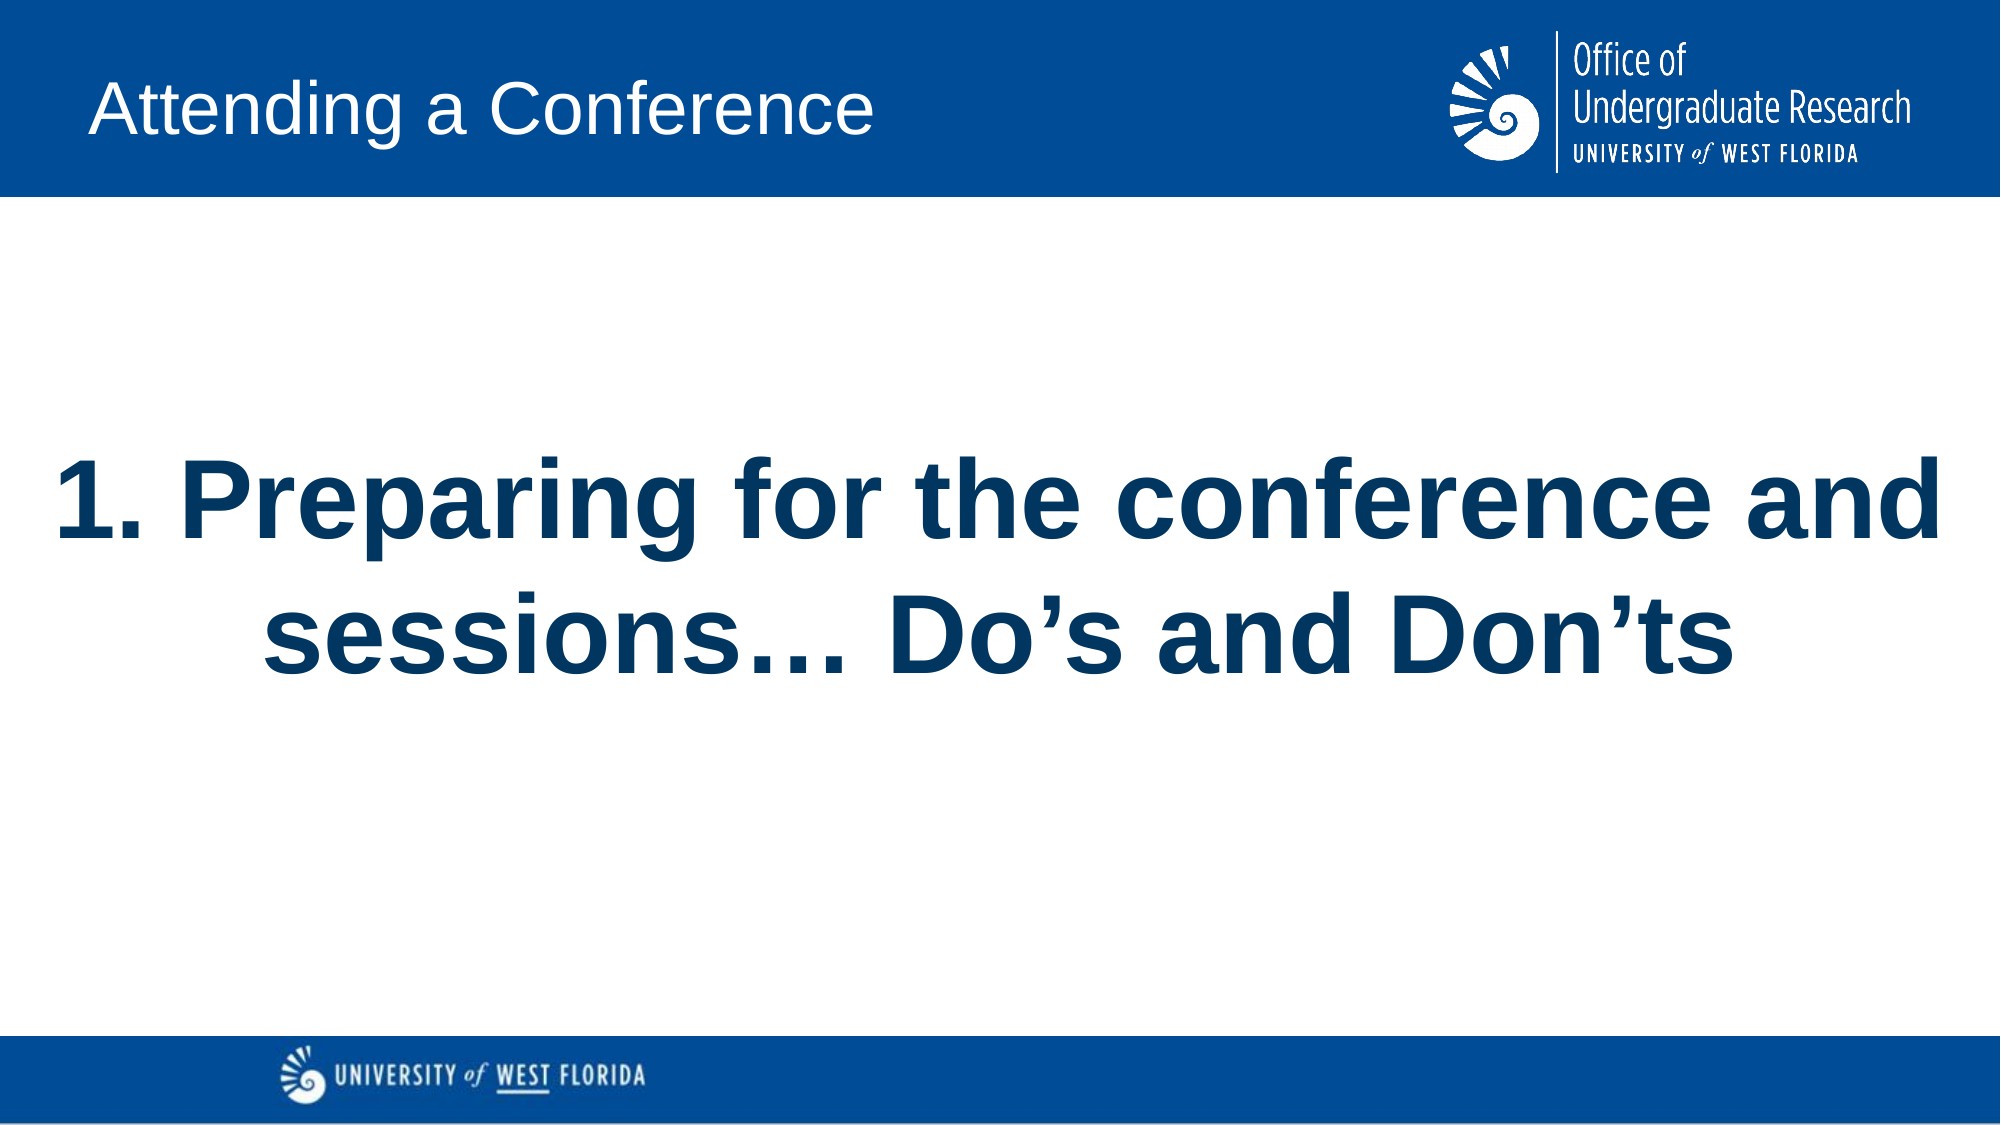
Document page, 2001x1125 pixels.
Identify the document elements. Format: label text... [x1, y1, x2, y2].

text_box [0, 0, 2000, 197]
text_box 1. Preparing for the conference and sessions… Do’s and Don’ts [0, 418, 2000, 707]
text_box Attending a Conference [73, 51, 1306, 158]
picture [1390, 6, 1975, 202]
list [0, 1036, 2000, 1125]
